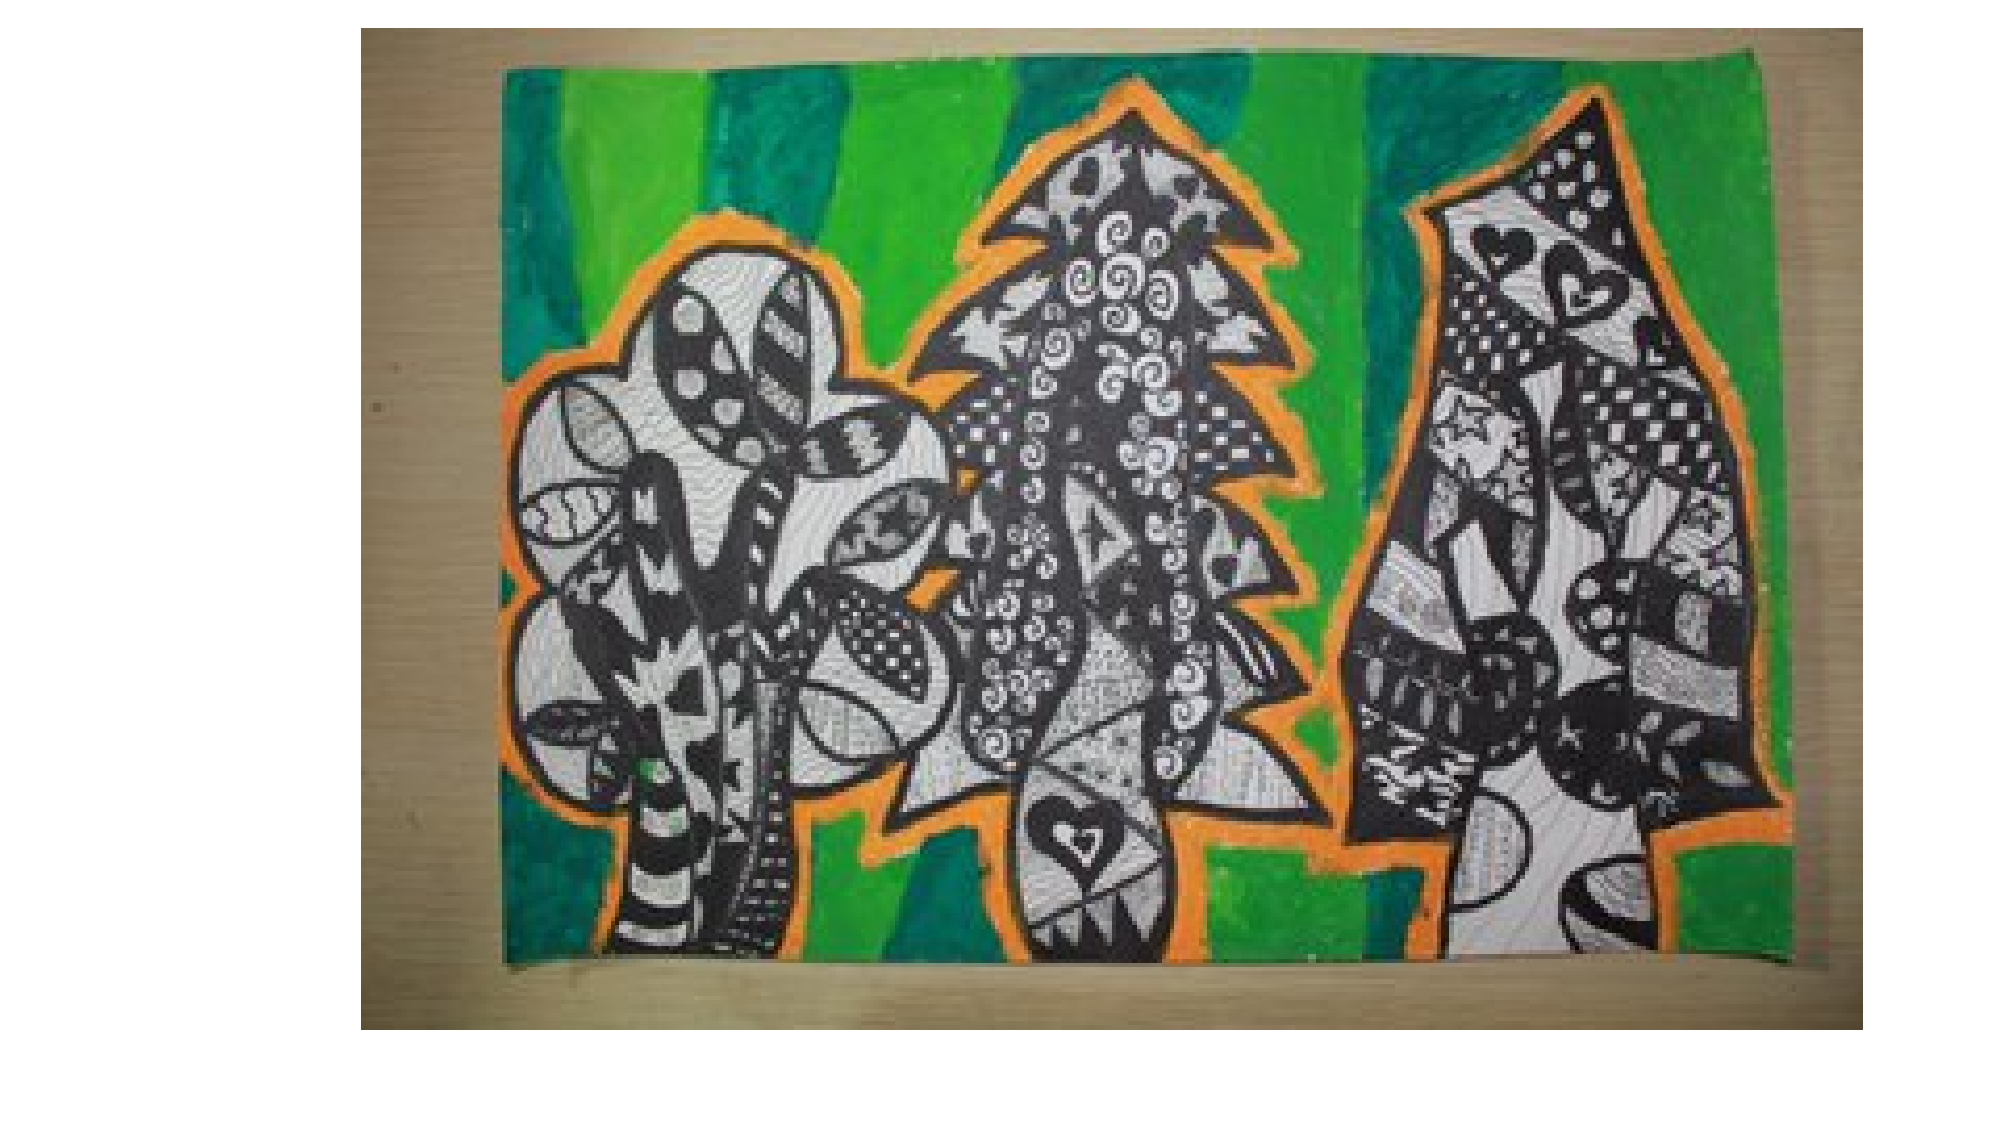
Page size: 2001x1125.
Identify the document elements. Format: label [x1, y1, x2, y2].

list [361, 28, 1863, 1030]
